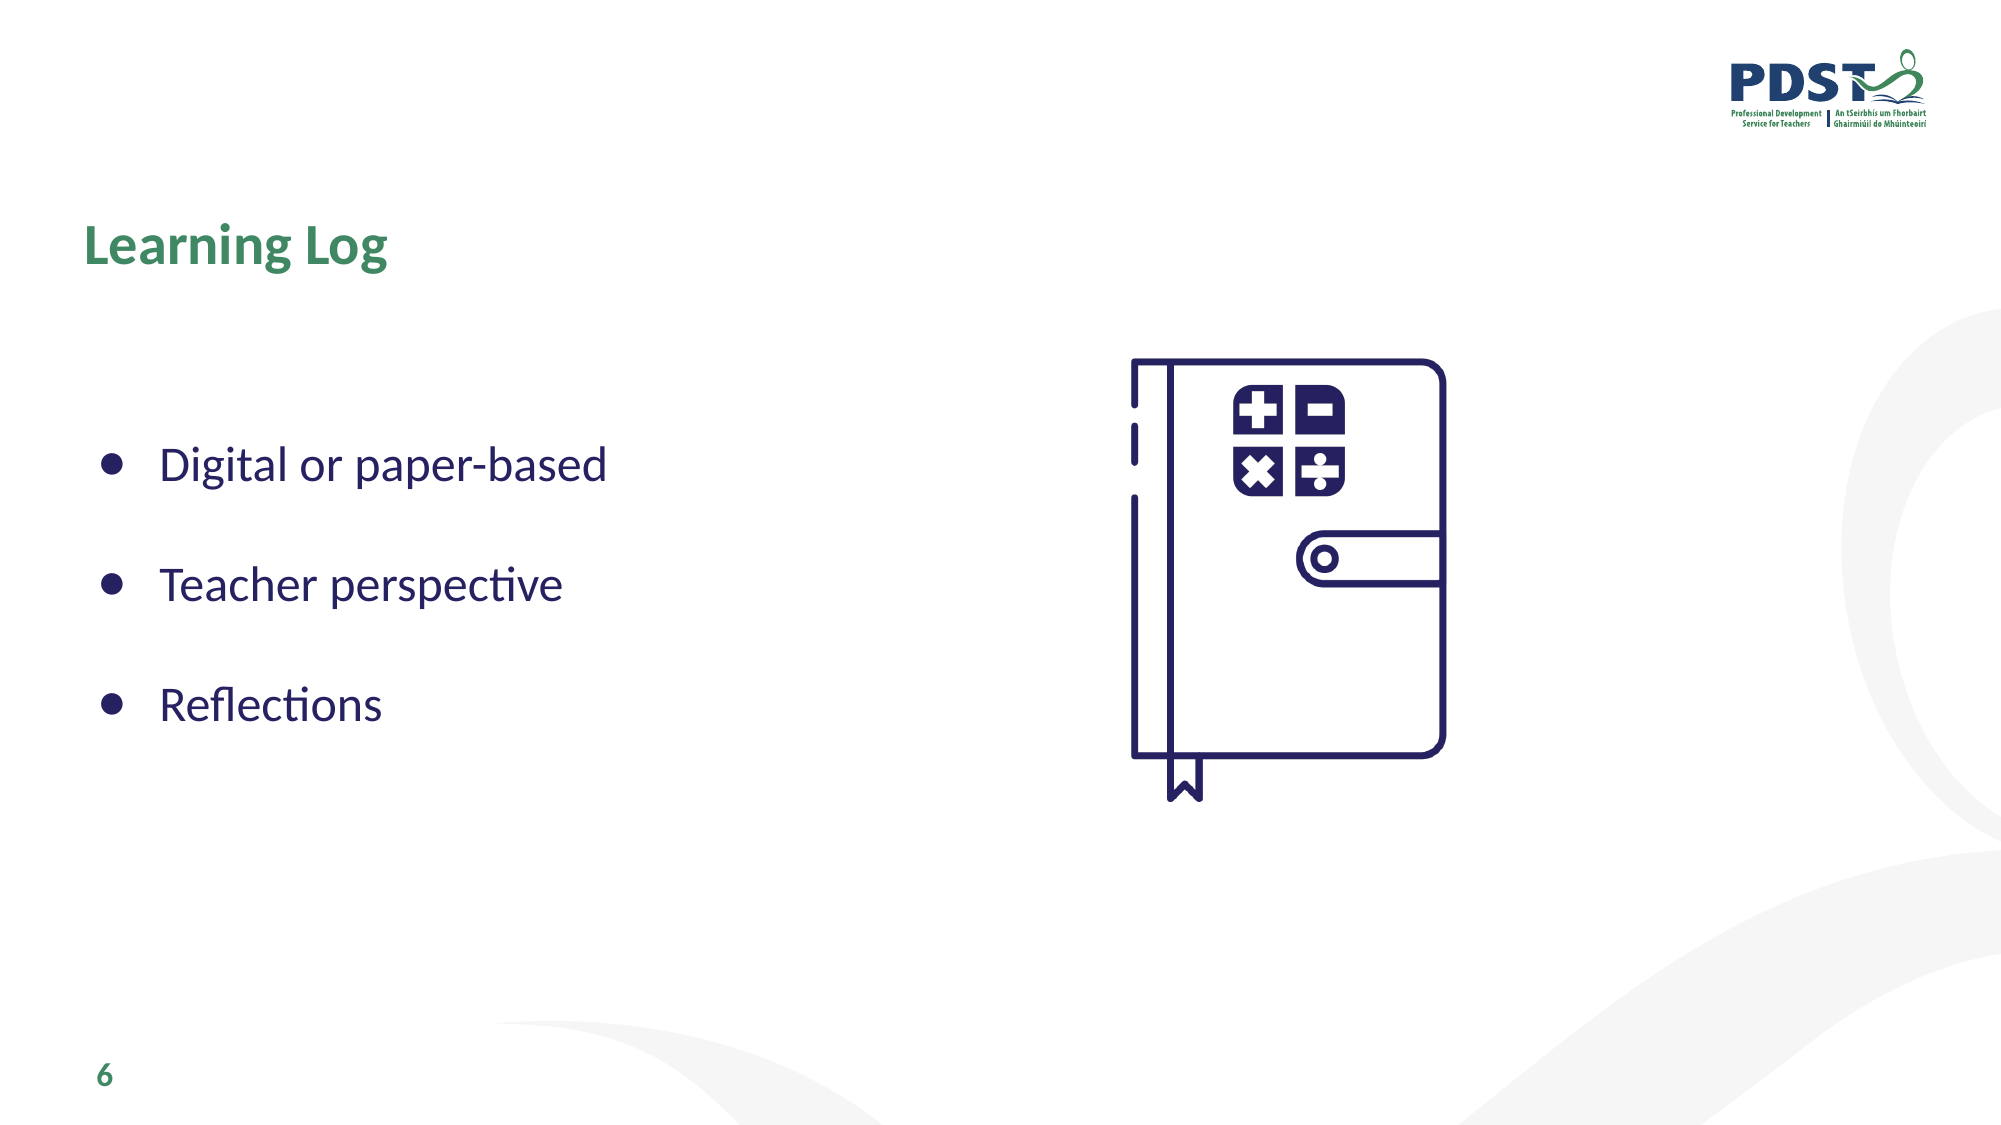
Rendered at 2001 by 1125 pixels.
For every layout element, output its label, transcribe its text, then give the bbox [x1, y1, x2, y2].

slide_number ‹#› [0, 1042, 128, 1103]
title Learning Log [84, 147, 947, 278]
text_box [956, 247, 1621, 912]
list Digital or paper-based Teacher perspective Reflections [84, 371, 667, 978]
